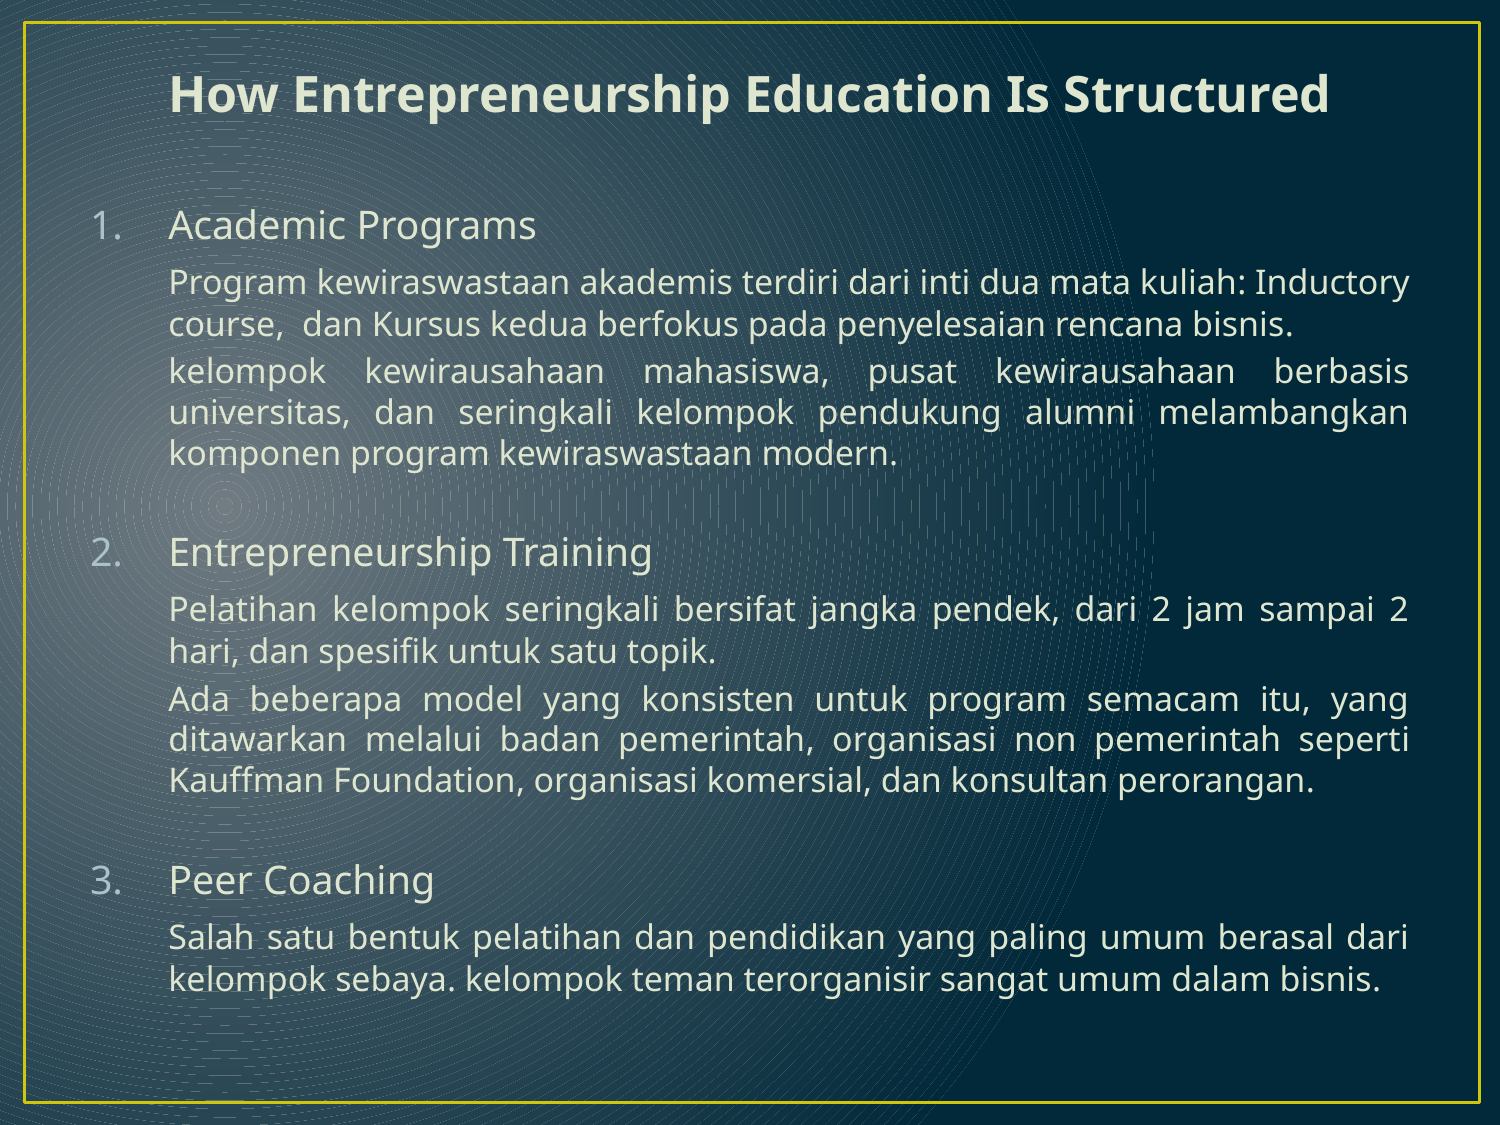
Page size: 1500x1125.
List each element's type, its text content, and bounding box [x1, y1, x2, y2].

list How Entrepreneurship Education Is Structured Academic Programs Program kewiraswastaan ​​akademis terdiri dari inti dua mata kuliah: Inductory course, dan Kursus kedua berfokus pada penyelesaian rencana bisnis. kelompok kewirausahaan mahasiswa, pusat kewirausahaan berbasis universitas, dan seringkali kelompok pendukung alumni melambangkan komponen program kewiraswastaan ​​modern. Entrepreneurship Training Pelatihan kelompok seringkali bersifat jangka pendek, dari 2 jam sampai 2 hari, dan spesifik untuk satu topik. Ada beberapa model yang konsisten untuk program semacam itu, yang ditawarkan melalui badan pemerintah, organisasi non pemerintah seperti Kauffman Foundation, organisasi komersial, dan konsultan perorangan. Peer Coaching Salah satu bentuk pelatihan dan pendidikan yang paling umum berasal dari kelompok sebaya. kelompok teman terorganisir sangat umum dalam bisnis. [75, 54, 1425, 1071]
